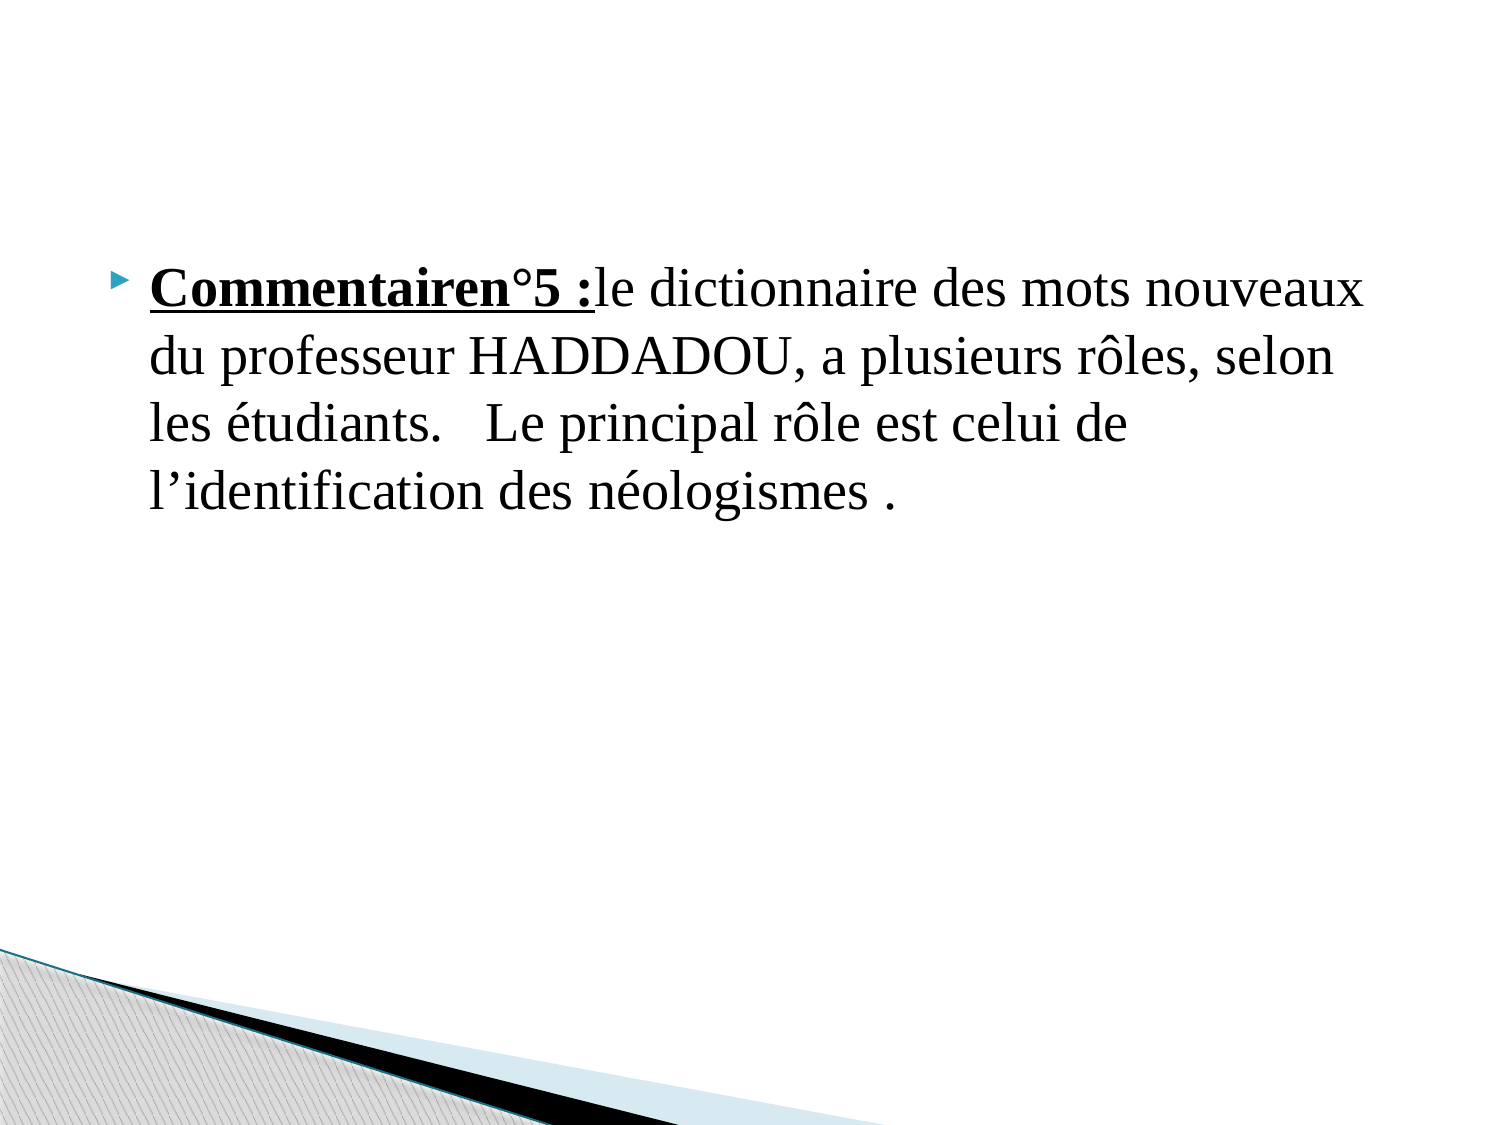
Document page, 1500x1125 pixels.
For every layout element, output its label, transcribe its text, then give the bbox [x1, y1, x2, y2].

list Commentairen°5 :le dictionnaire des mots nouveaux du professeur HADDADOU, a plusieurs rôles, selon les étudiants. Le principal rôle est celui de l’identification des néologismes . [75, 243, 1425, 986]
